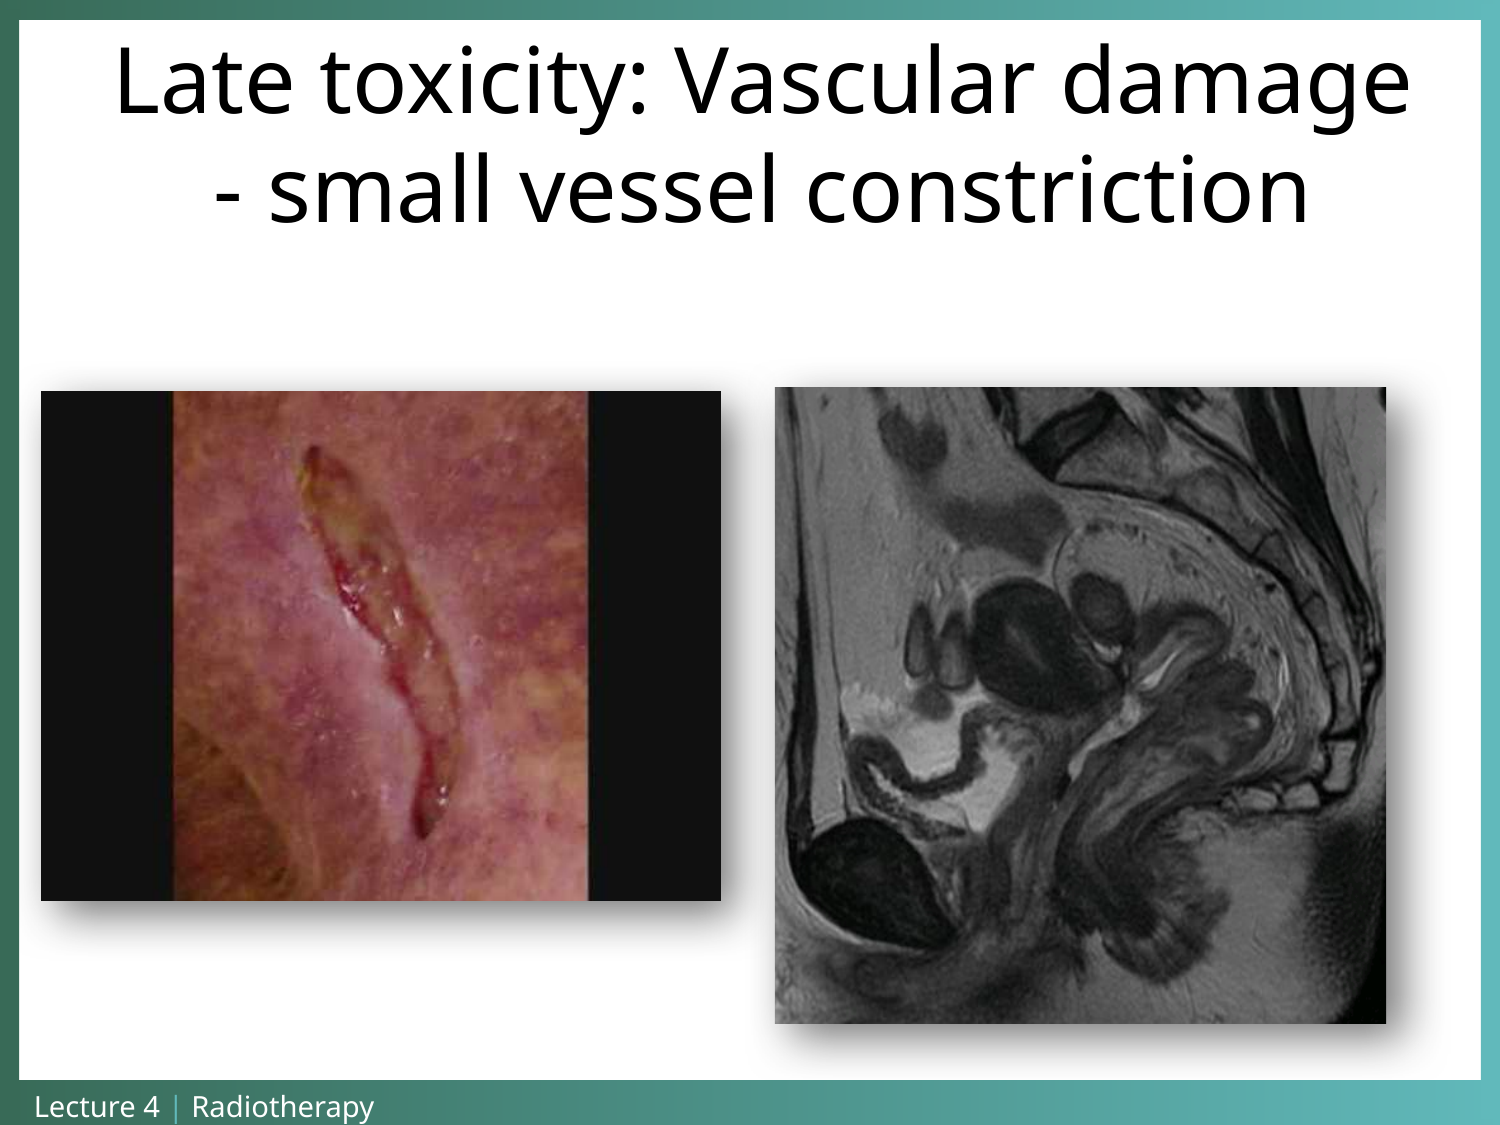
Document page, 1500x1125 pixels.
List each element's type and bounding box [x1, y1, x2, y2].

text_box [0, 0, 1500, 1125]
